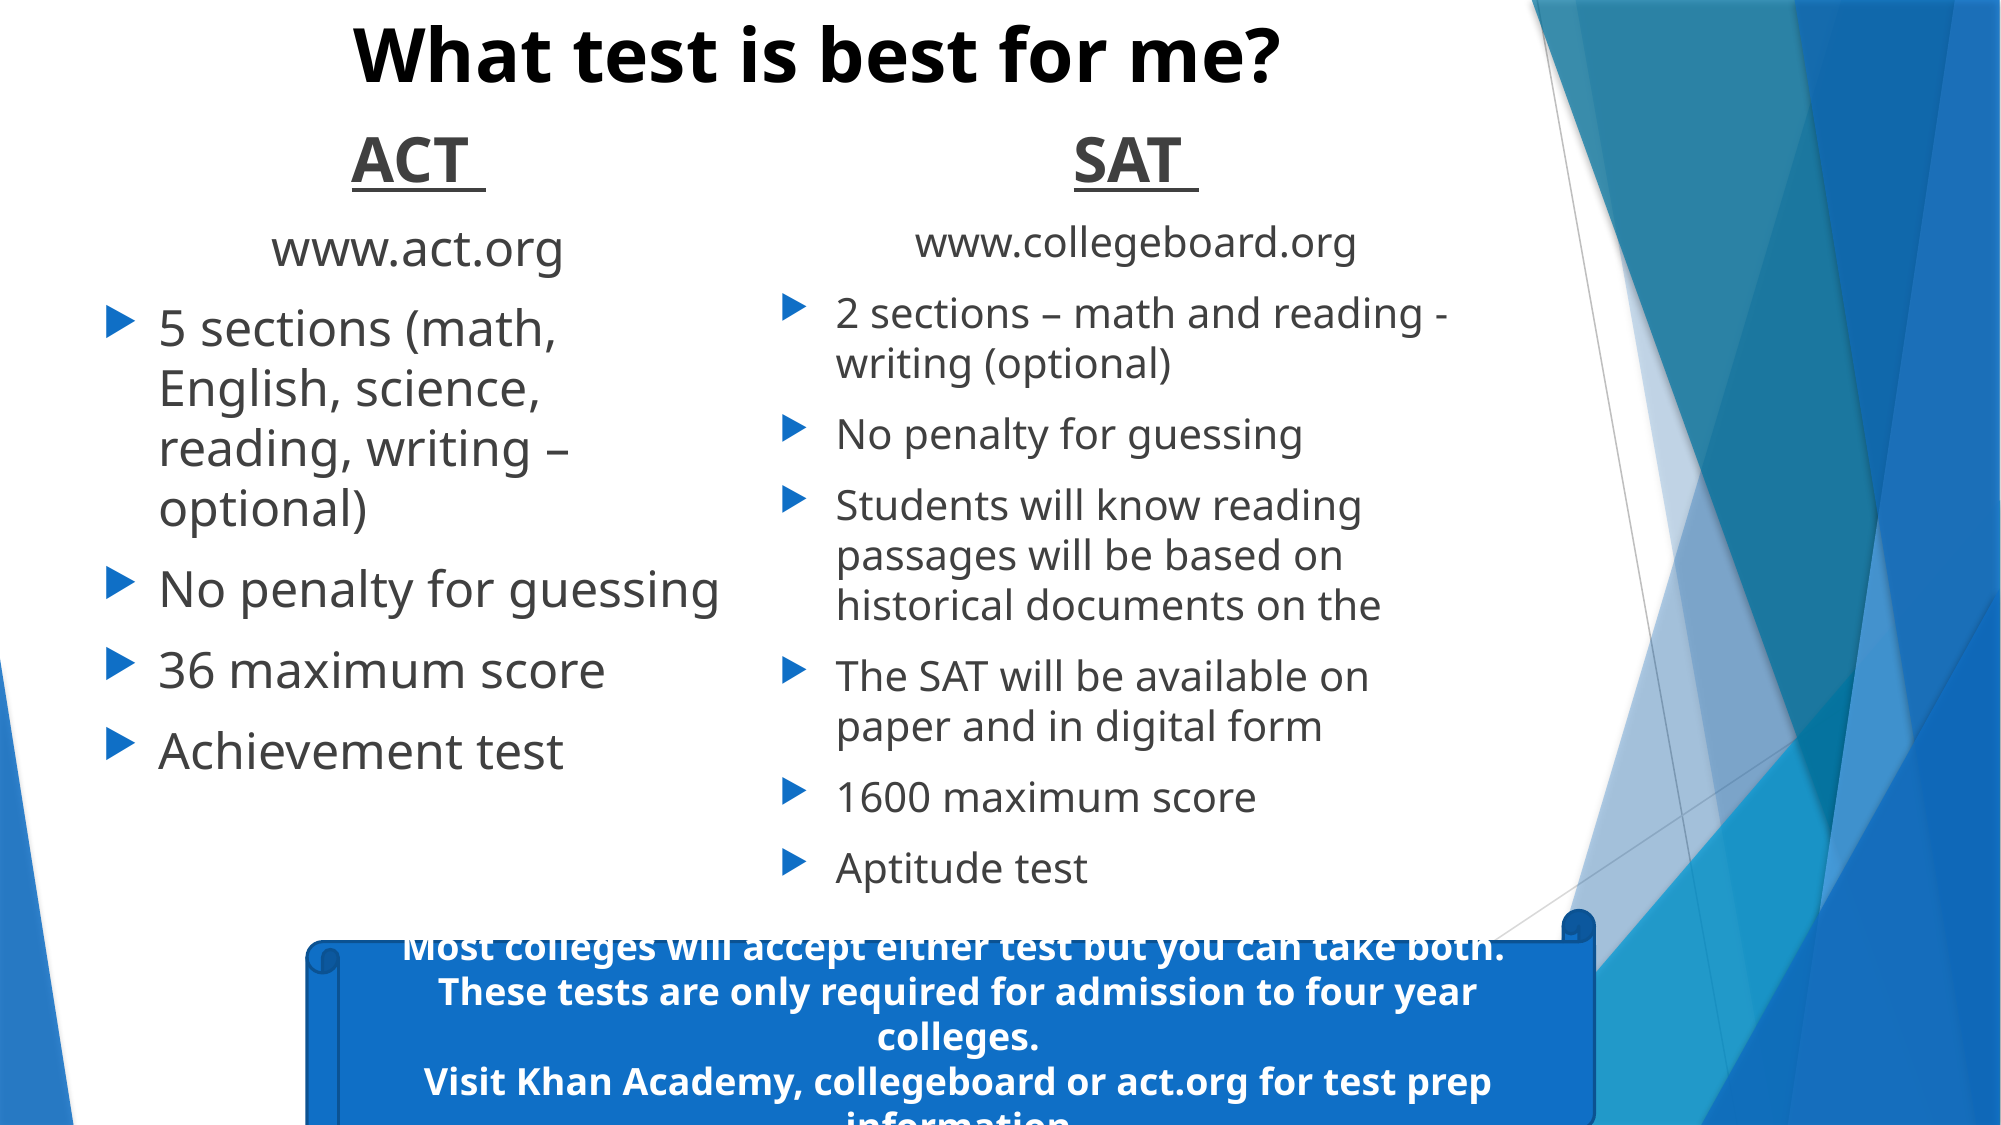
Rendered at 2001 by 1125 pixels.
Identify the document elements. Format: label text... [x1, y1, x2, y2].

list ACT www.act.org 5 sections (math, English, science, reading, writing – optional) No penalty for guessing 36 maximum score Achievement test [87, 112, 750, 788]
title What test is best for me? [112, 0, 1523, 217]
list SAT www.collegeboard.org 2 sections – math and reading - writing (optional) No penalty for guessing Students will know reading passages will be based on historical documents on the The SAT will be available on paper and in digital form 1600 maximum score Aptitude test [764, 112, 1509, 911]
text_box Most colleges will accept either test but you can take both. These tests are only required for admission to four year colleges. Visit Khan Academy, collegeboard or act.org for test prep information [305, 908, 1597, 1125]
